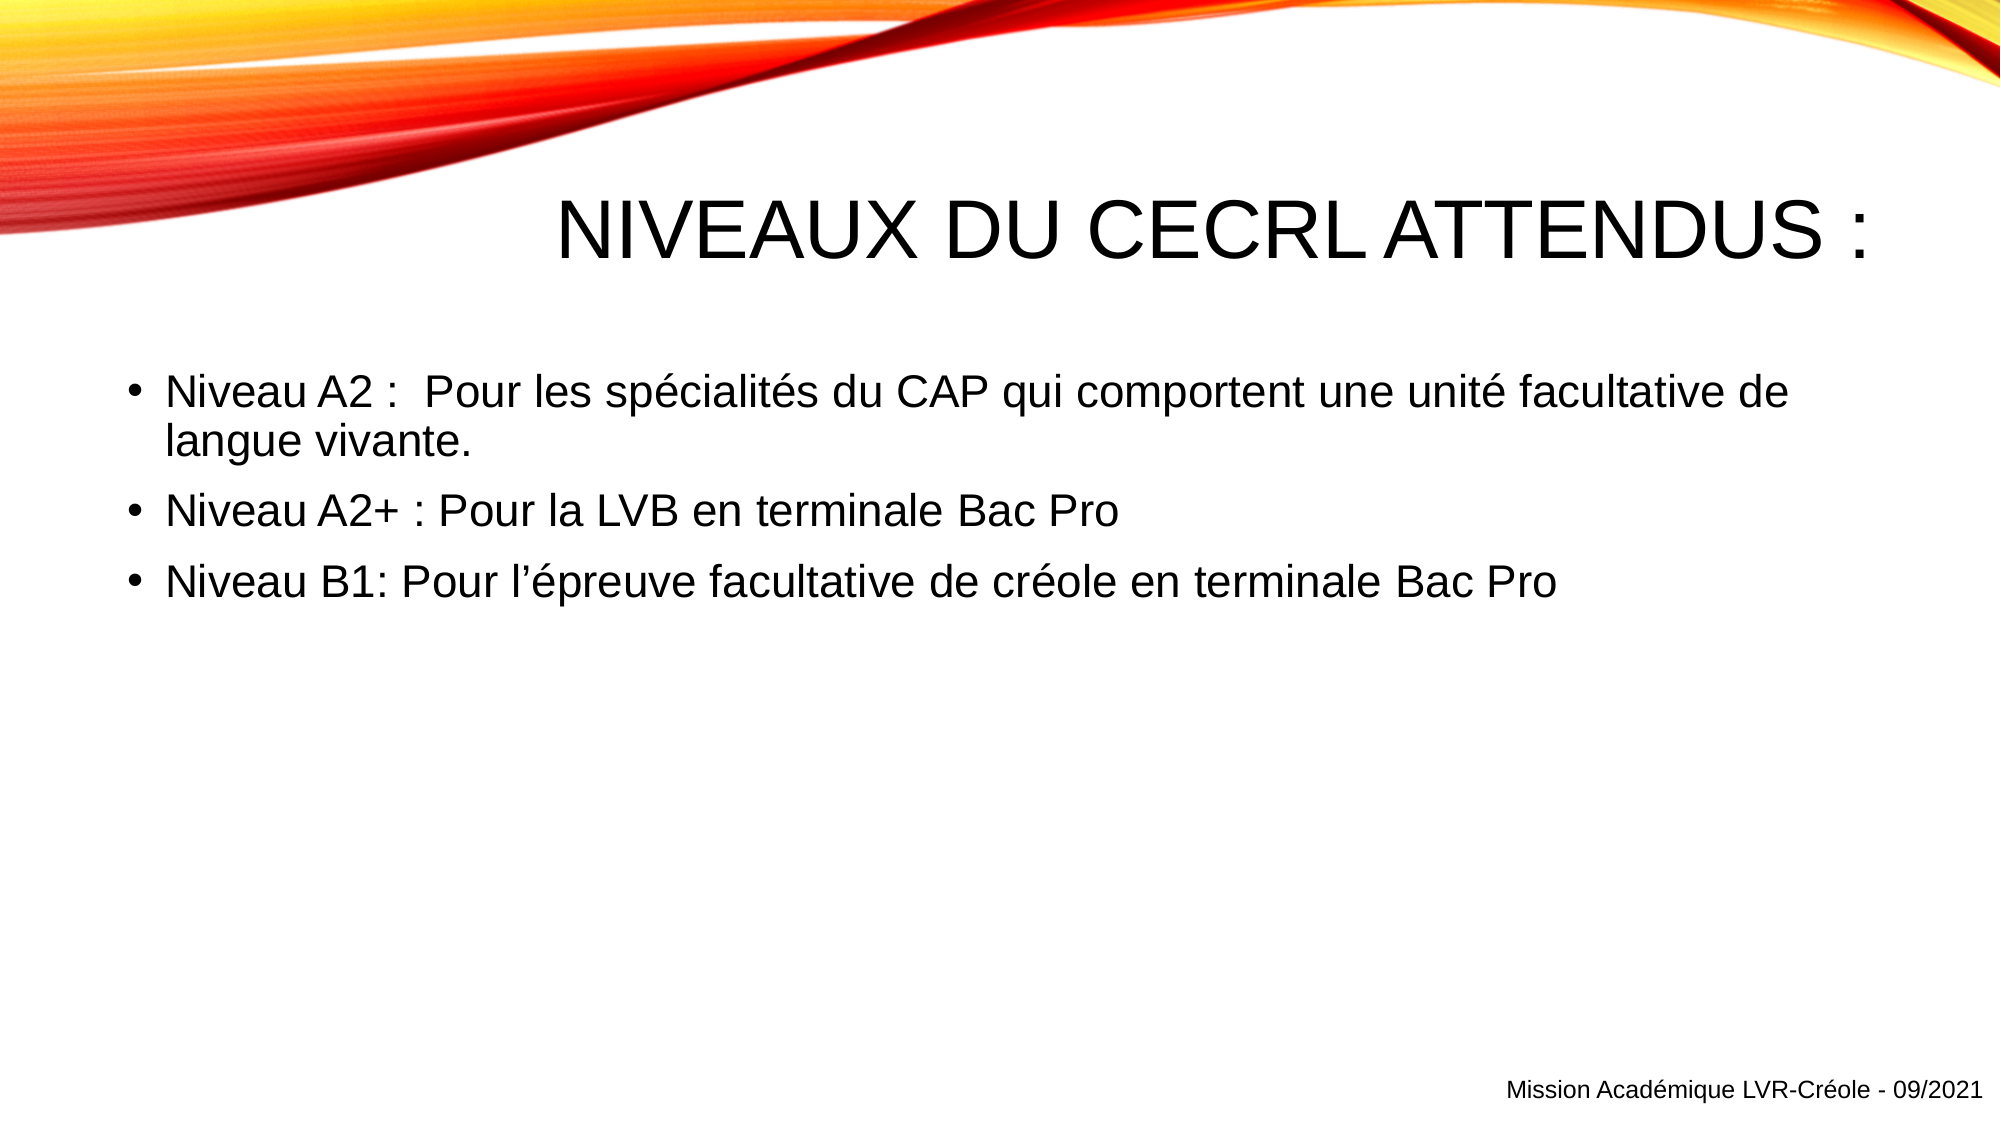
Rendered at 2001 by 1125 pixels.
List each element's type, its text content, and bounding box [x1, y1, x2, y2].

picture [0, 0, 2000, 237]
text_box Mission Académique LVR-Créole - 09/2021 [664, 1069, 2000, 1125]
list Niveau A2 : Pour les spécialités du CAP qui comportent une unité facultative de langue vivante. Niveau A2+ : Pour la LVB en terminale Bac Pro Niveau B1: Pour l’épreuve facultative de créole en terminale Bac Pro [112, 360, 1888, 1021]
title Niveaux du CECRL attendus : [474, 125, 1888, 338]
